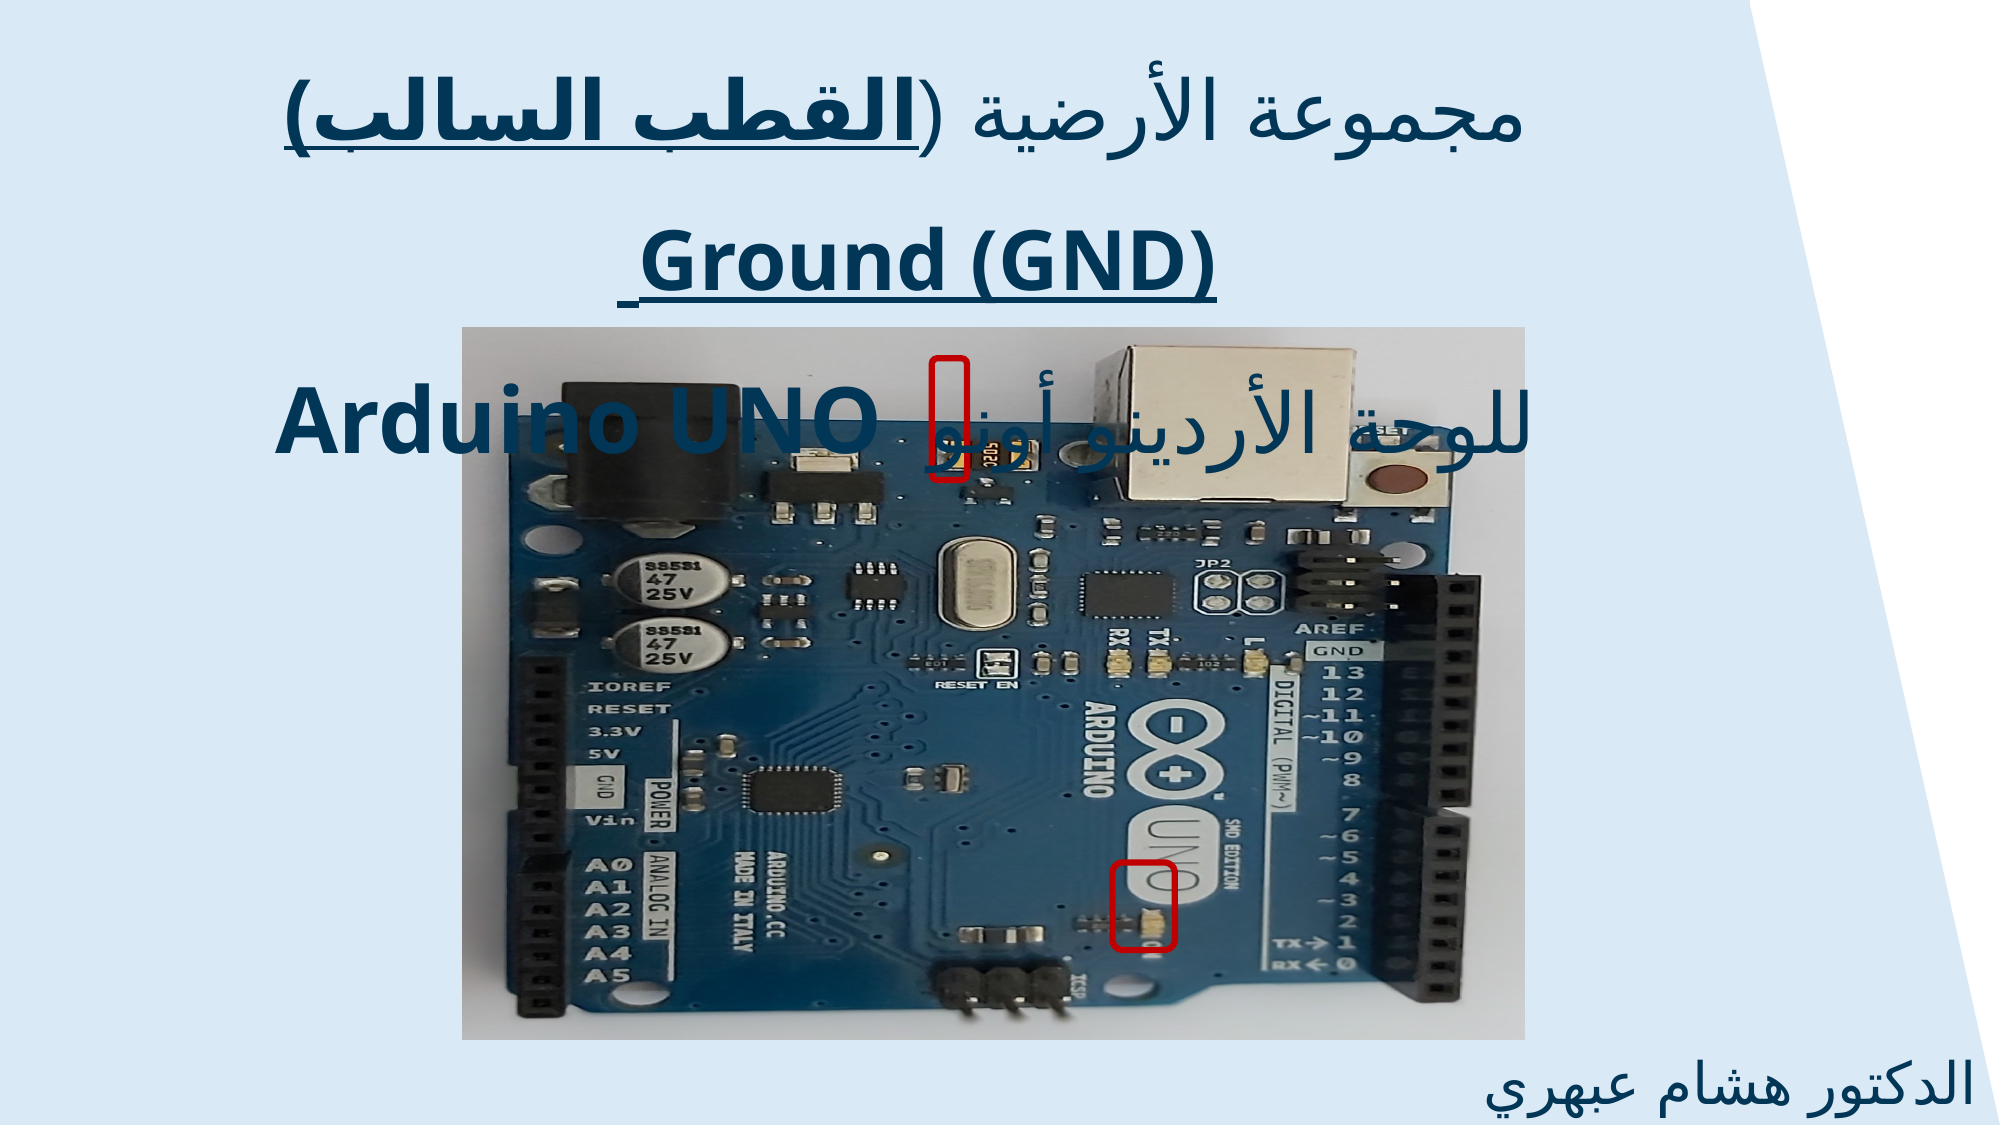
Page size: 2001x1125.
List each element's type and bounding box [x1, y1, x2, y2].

text_box [462, 327, 1526, 1040]
text_box [0, 0, 2000, 1125]
